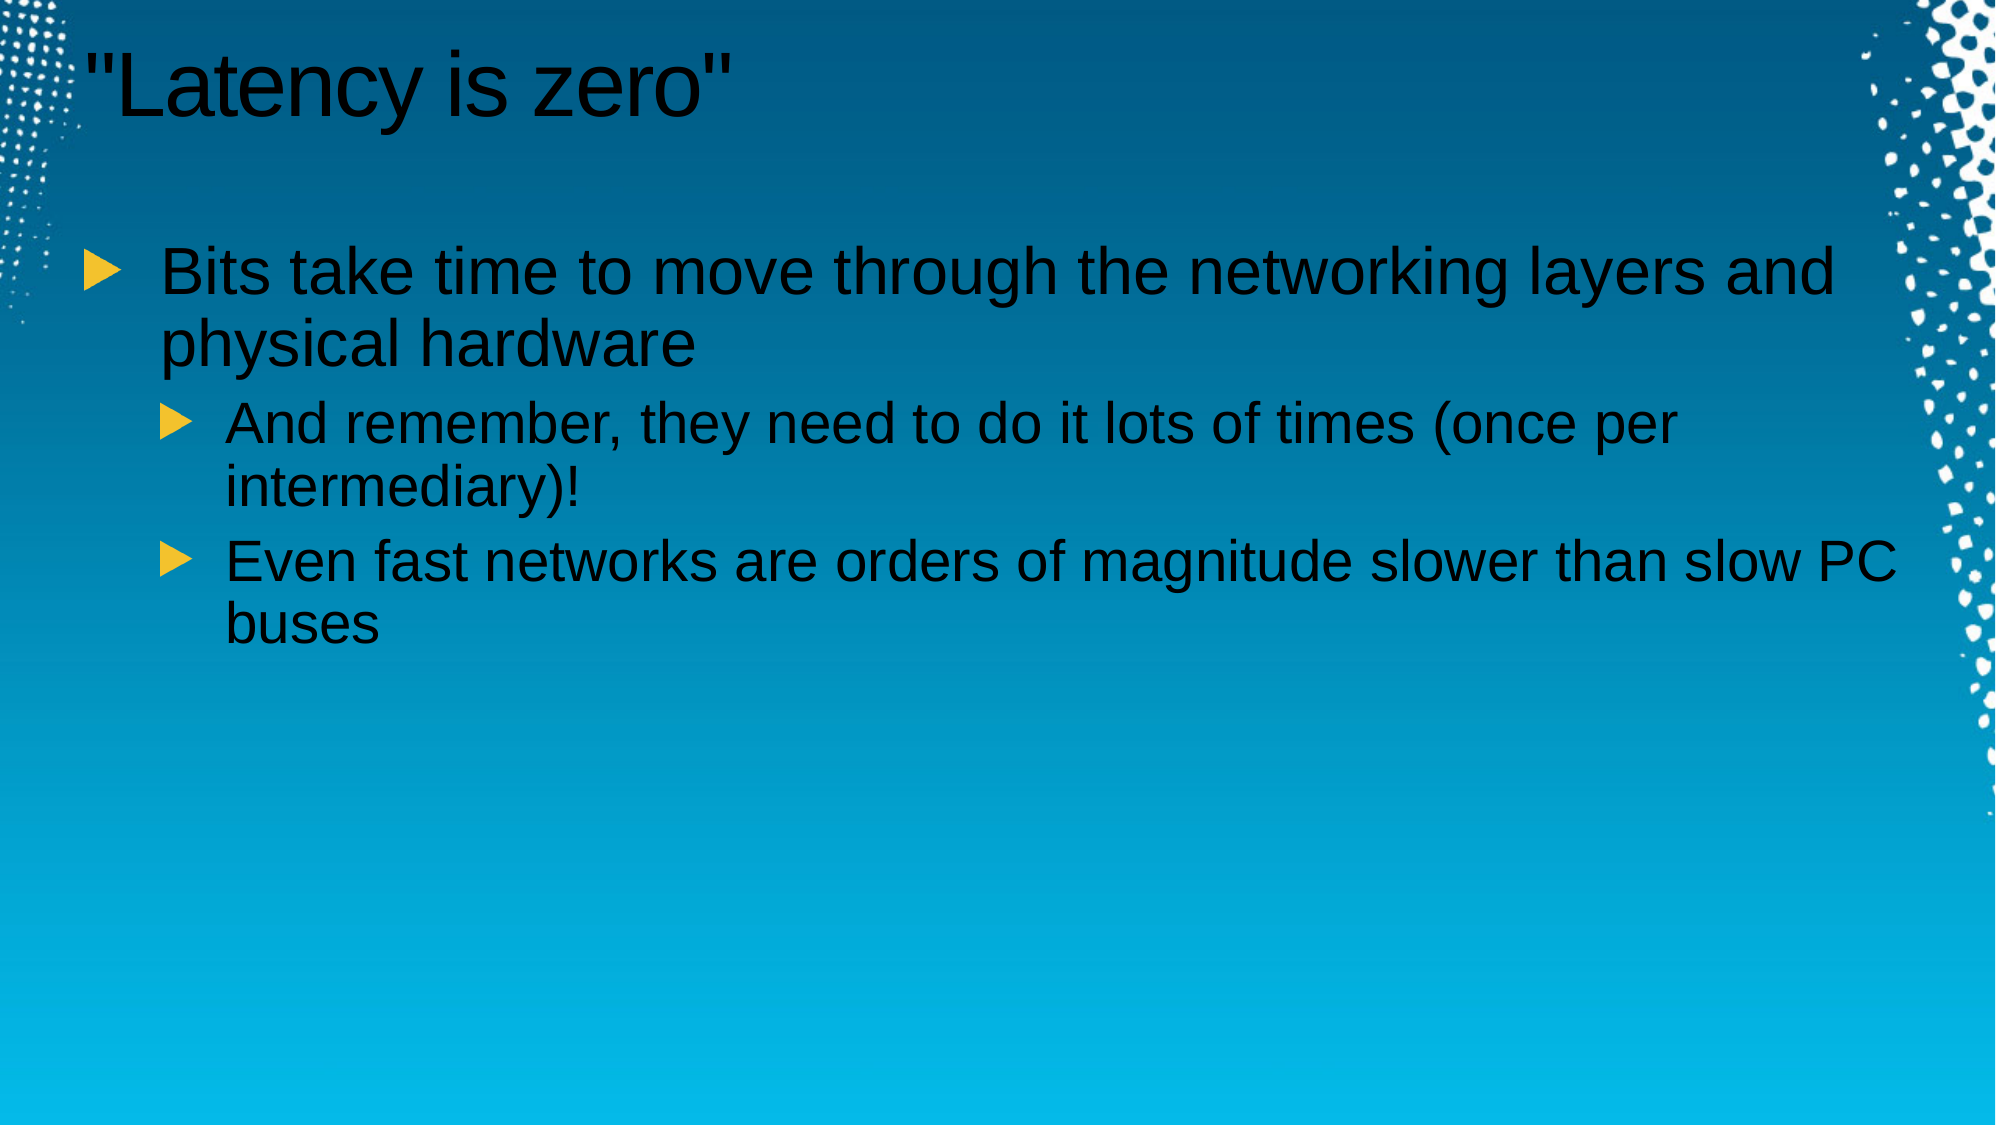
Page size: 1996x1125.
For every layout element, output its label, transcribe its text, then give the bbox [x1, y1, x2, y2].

picture [1944, 413, 1954, 424]
picture [1416, 566, 1441, 580]
picture [38, 74, 47, 80]
picture [1966, 426, 1976, 436]
picture [13, 41, 25, 49]
picture [1922, 141, 1931, 155]
picture [1959, 535, 1973, 550]
picture [1956, 392, 1966, 402]
picture [9, 84, 15, 91]
picture [29, 27, 38, 38]
picture [1959, 589, 1972, 607]
picture [1923, 344, 1935, 358]
picture [1491, 566, 1514, 580]
picture [18, 0, 29, 6]
picture [56, 47, 64, 55]
picture [1976, 460, 1983, 469]
picture [1450, 566, 1461, 580]
picture [30, 14, 40, 23]
picture [839, 566, 864, 580]
picture [1626, 566, 1634, 580]
picture [47, 0, 57, 10]
picture [1969, 368, 1978, 380]
picture [1918, 200, 1930, 208]
picture [1931, 0, 1996, 306]
picture [0, 24, 9, 33]
picture [1784, 566, 1795, 580]
picture [1915, 367, 1926, 378]
picture [1325, 566, 1348, 580]
picture [1941, 213, 1952, 220]
picture [1991, 582, 1996, 595]
picture [1731, 566, 1756, 580]
picture [1989, 321, 1996, 339]
picture [891, 566, 905, 580]
picture [1976, 657, 1991, 676]
picture [1926, 27, 1941, 45]
picture [41, 59, 47, 67]
picture [413, 566, 421, 580]
picture [1917, 0, 1930, 8]
picture [34, 101, 42, 111]
picture [1978, 714, 1989, 729]
picture [1942, 155, 1956, 167]
picture [238, 613, 254, 642]
picture [161, 404, 190, 438]
picture [1929, 235, 1939, 241]
picture [161, 542, 190, 575]
picture [1951, 246, 1961, 256]
picture [355, 613, 377, 642]
picture [323, 613, 348, 642]
picture [1977, 604, 1996, 620]
picture [1907, 223, 1914, 230]
picture [54, 76, 60, 83]
picture [1970, 683, 1981, 694]
picture [230, 602, 235, 642]
picture [1910, 164, 1919, 177]
picture [42, 15, 54, 25]
picture [26, 57, 34, 68]
picture [1948, 502, 1963, 516]
picture [1924, 399, 1935, 415]
picture [1885, 152, 1898, 166]
picture [1469, 566, 1480, 580]
picture [1910, 274, 1916, 291]
picture [1911, 309, 1925, 326]
picture [16, 22, 23, 34]
picture [11, 55, 19, 64]
title "Latency is zero" [84, 37, 1910, 138]
picture [1959, 278, 1972, 291]
picture [1894, 188, 1908, 198]
picture [1953, 187, 1967, 200]
picture [1968, 312, 1981, 322]
picture [1964, 481, 1974, 492]
picture [1984, 691, 1996, 709]
picture [1607, 566, 1619, 580]
picture [1965, 625, 1981, 642]
picture [262, 613, 274, 642]
picture [555, 566, 563, 580]
picture [1954, 445, 1964, 460]
picture [1938, 269, 1949, 276]
picture [1984, 547, 1996, 561]
picture [231, 566, 260, 580]
picture [664, 566, 670, 580]
picture [427, 566, 449, 580]
picture [1312, 566, 1316, 580]
picture [1974, 517, 1983, 527]
picture [294, 613, 316, 642]
picture [1987, 637, 1996, 652]
picture [16, 143, 21, 151]
picture [458, 566, 466, 580]
picture [1934, 122, 1946, 133]
picture [1931, 379, 1944, 391]
picture [1166, 566, 1178, 580]
picture [1938, 465, 1954, 483]
picture [0, 155, 5, 163]
picture [6, 97, 12, 105]
picture [17, 129, 23, 136]
picture [1959, 334, 1968, 344]
picture [673, 566, 685, 580]
picture [1942, 525, 1952, 533]
picture [571, 566, 582, 580]
picture [10, 69, 17, 78]
picture [33, 88, 42, 96]
picture [42, 31, 52, 39]
picture [33, 116, 40, 124]
picture [0, 40, 9, 45]
picture [1261, 566, 1273, 580]
picture [28, 42, 36, 54]
picture [1937, 324, 1948, 332]
picture [272, 566, 285, 580]
picture [738, 566, 750, 580]
picture [1020, 566, 1045, 580]
picture [1926, 291, 1937, 297]
picture [1980, 349, 1988, 357]
picture [33, 0, 42, 10]
picture [590, 566, 601, 580]
picture [1861, 566, 1894, 580]
picture [1153, 566, 1161, 580]
picture [280, 613, 284, 642]
picture [1986, 492, 1996, 505]
picture [1688, 566, 1710, 580]
picture [1951, 557, 1961, 573]
picture [1916, 257, 1928, 264]
picture [1946, 359, 1956, 366]
picture [24, 72, 32, 82]
picture [975, 566, 997, 580]
picture [1561, 566, 1569, 580]
picture [1931, 177, 1942, 189]
picture [1990, 382, 1996, 391]
picture [42, 42, 49, 53]
picture [1293, 566, 1307, 580]
picture [1949, 301, 1958, 312]
picture [297, 566, 320, 580]
picture [1279, 566, 1283, 580]
picture [3, 10, 11, 18]
picture [1979, 404, 1988, 414]
picture [1134, 566, 1146, 580]
picture [1968, 570, 1982, 583]
picture [1988, 438, 1996, 448]
picture [394, 566, 406, 580]
picture [1374, 566, 1396, 580]
picture [1168, 566, 1189, 592]
picture [1931, 431, 1943, 449]
picture [85, 250, 119, 289]
picture [1246, 566, 1254, 580]
picture [1912, 109, 1921, 119]
picture [1921, 87, 1937, 99]
picture [18, 13, 26, 19]
picture [31, 131, 37, 138]
list Bits take time to move through the networking layers and physical hardware And remember, they need to do it lots of times (once per intermediary)! Even fast networks are orders of magnitude slower than slow PC buses [84, 237, 1910, 566]
picture [693, 566, 715, 580]
picture [58, 32, 66, 41]
picture [611, 566, 636, 580]
picture [910, 566, 914, 580]
picture [790, 566, 813, 580]
picture [1987, 747, 1996, 765]
picture [521, 566, 544, 580]
picture [757, 566, 765, 580]
picture [1765, 566, 1776, 580]
picture [55, 62, 62, 69]
picture [923, 566, 946, 580]
